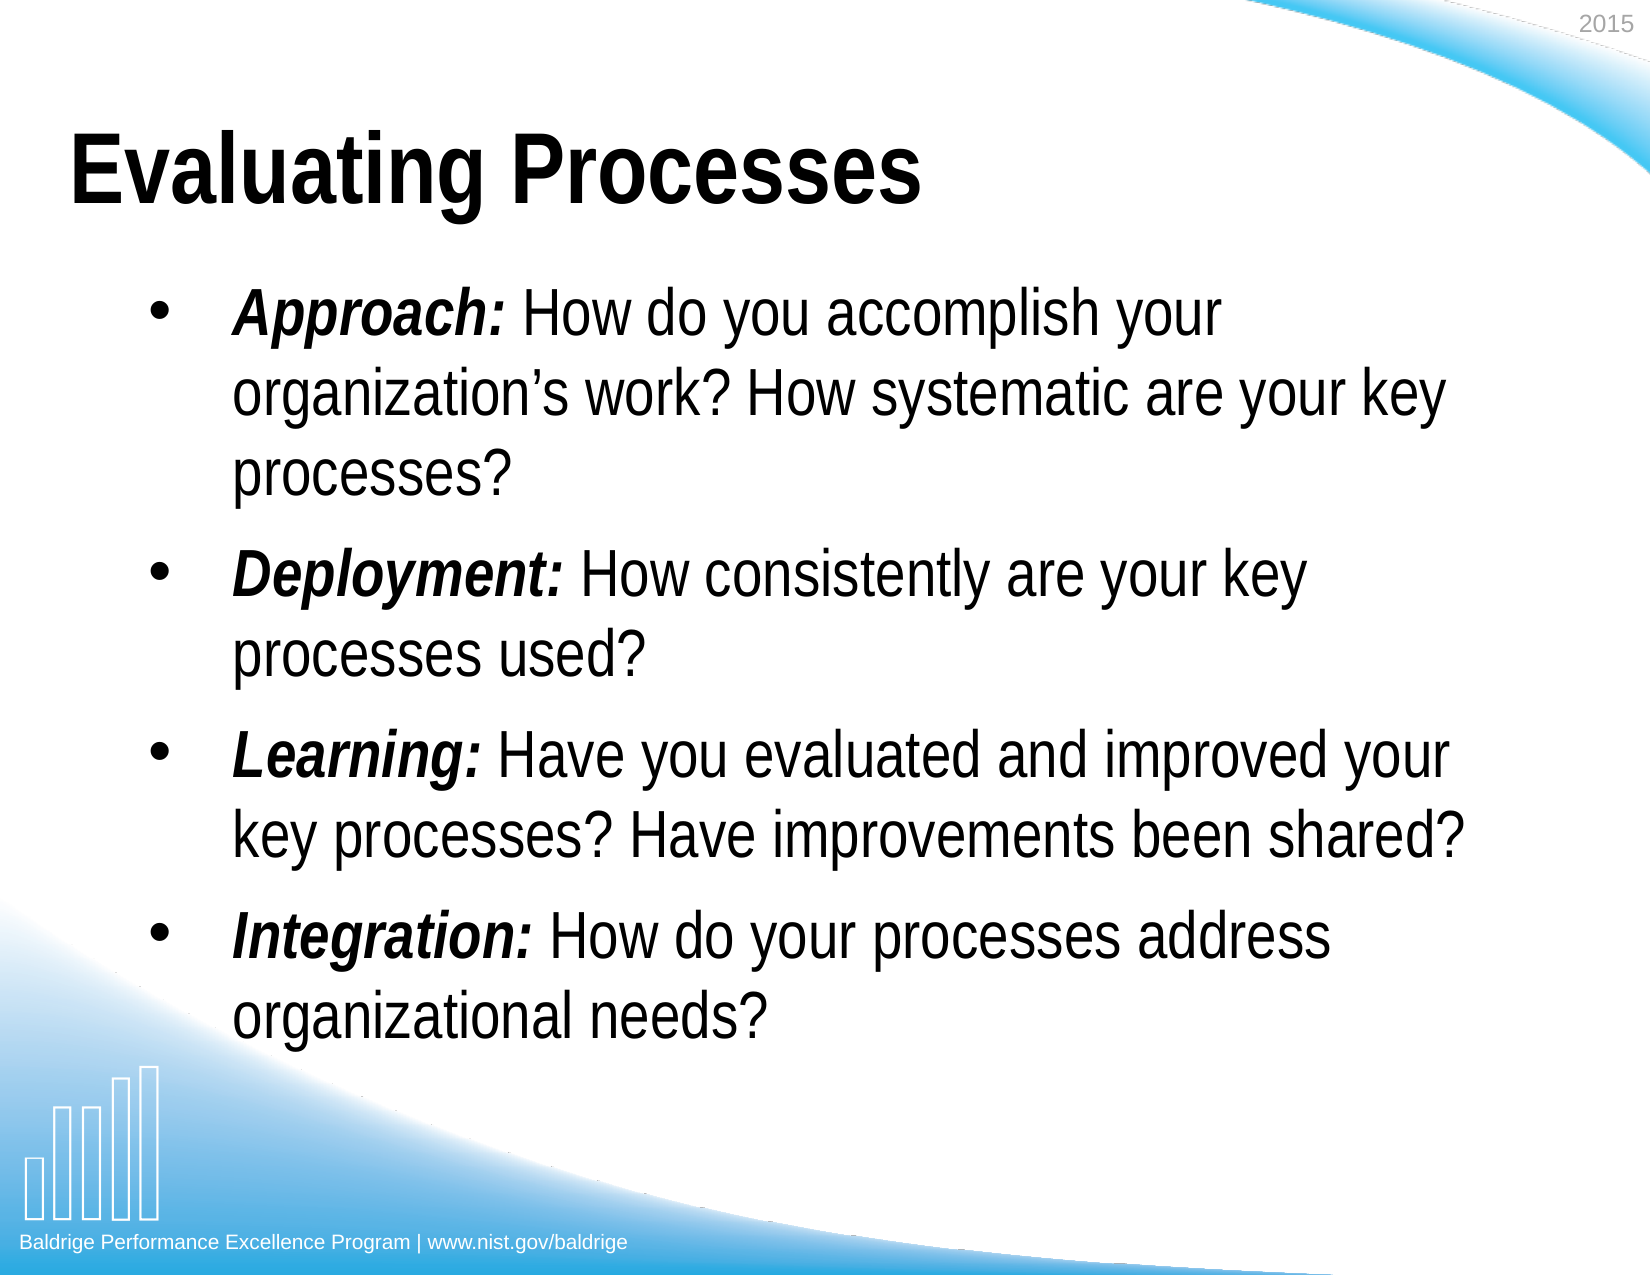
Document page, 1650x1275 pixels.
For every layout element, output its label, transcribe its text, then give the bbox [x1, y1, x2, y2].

title Evaluating Processes [54, 94, 1515, 233]
list Approach: How do you accomplish your organization’s work? How systematic are your key processes? Deployment: How consistently are your key processes used? Learning: Have you evaluated and improved your key processes? Have improvements been shared? Integration: How do your processes address organizational needs? [133, 261, 1566, 1060]
